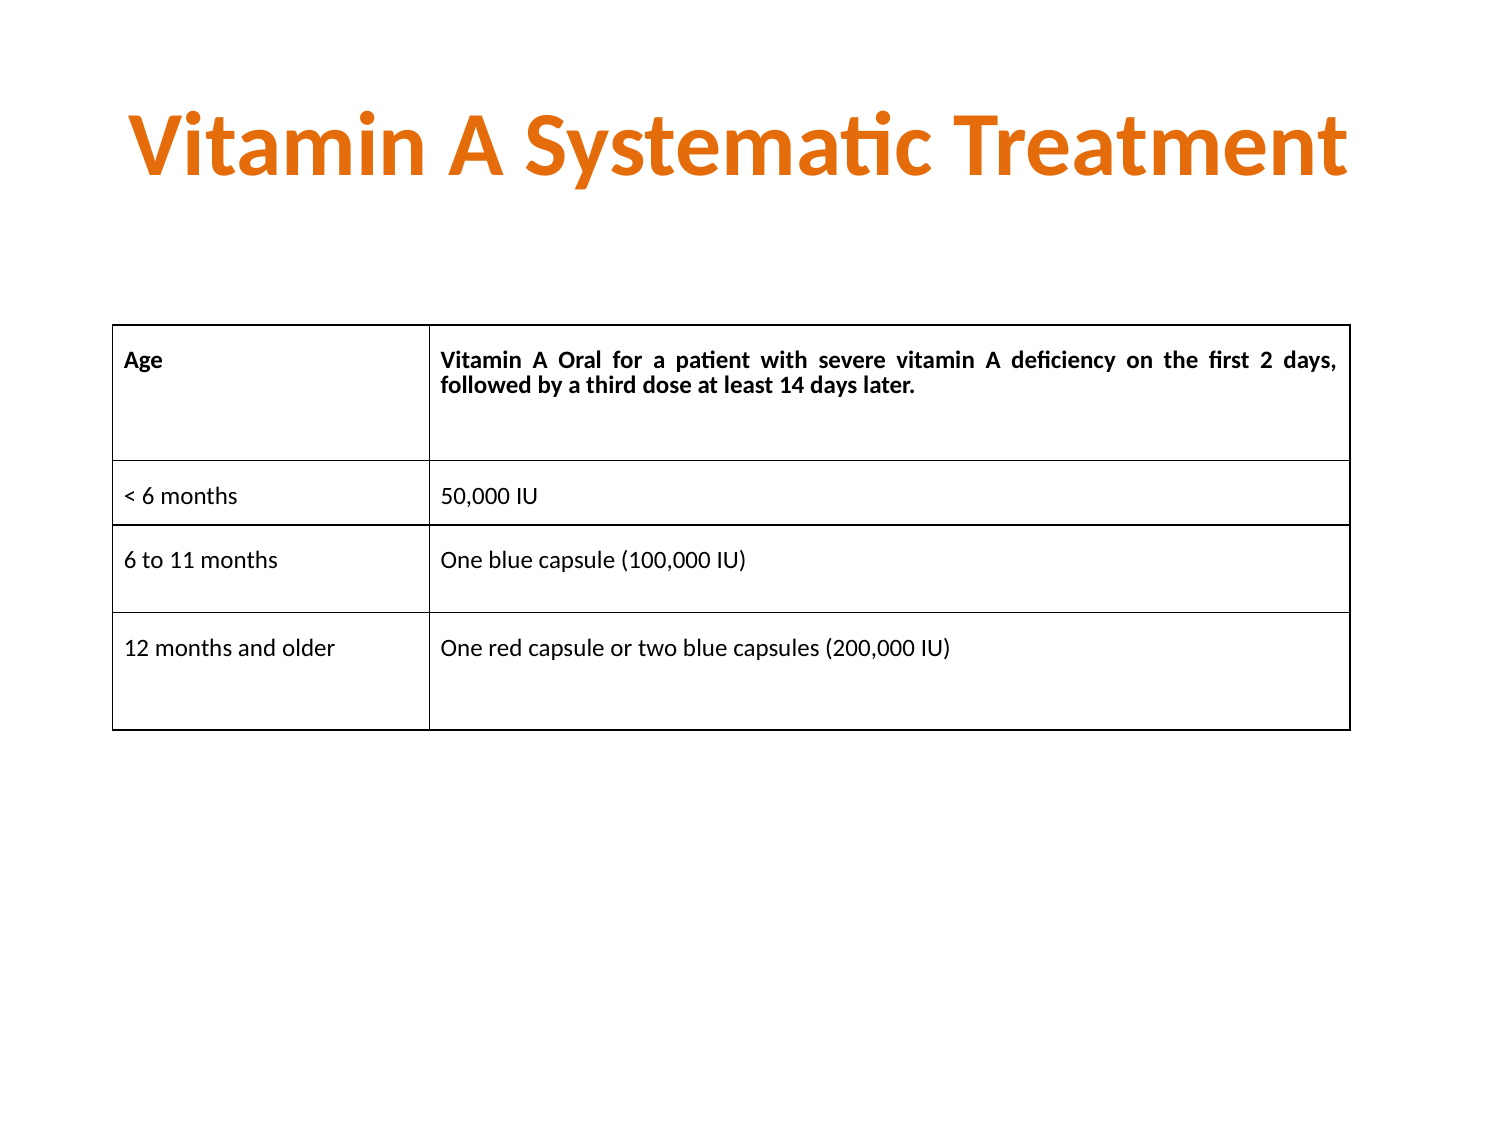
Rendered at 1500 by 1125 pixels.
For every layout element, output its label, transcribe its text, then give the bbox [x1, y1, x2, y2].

title Vitamin A Systematic Treatment [75, 45, 1425, 233]
table_cell One red capsule or two blue capsules (200,000 IU) [430, 613, 1349, 729]
table_cell 12 months and older [113, 613, 429, 729]
table_header Age [113, 326, 429, 460]
table_cell 50,000 IU [430, 461, 1349, 524]
table_cell One blue capsule (100,000 IU) [430, 526, 1349, 612]
table_cell < 6 months [113, 461, 429, 524]
table_header Vitamin A Oral for a patient with severe vitamin A deficiency on the first 2 days, followed by a third dose at least 14 days later. [430, 326, 1349, 460]
table_cell 6 to 11 months [113, 526, 429, 612]
